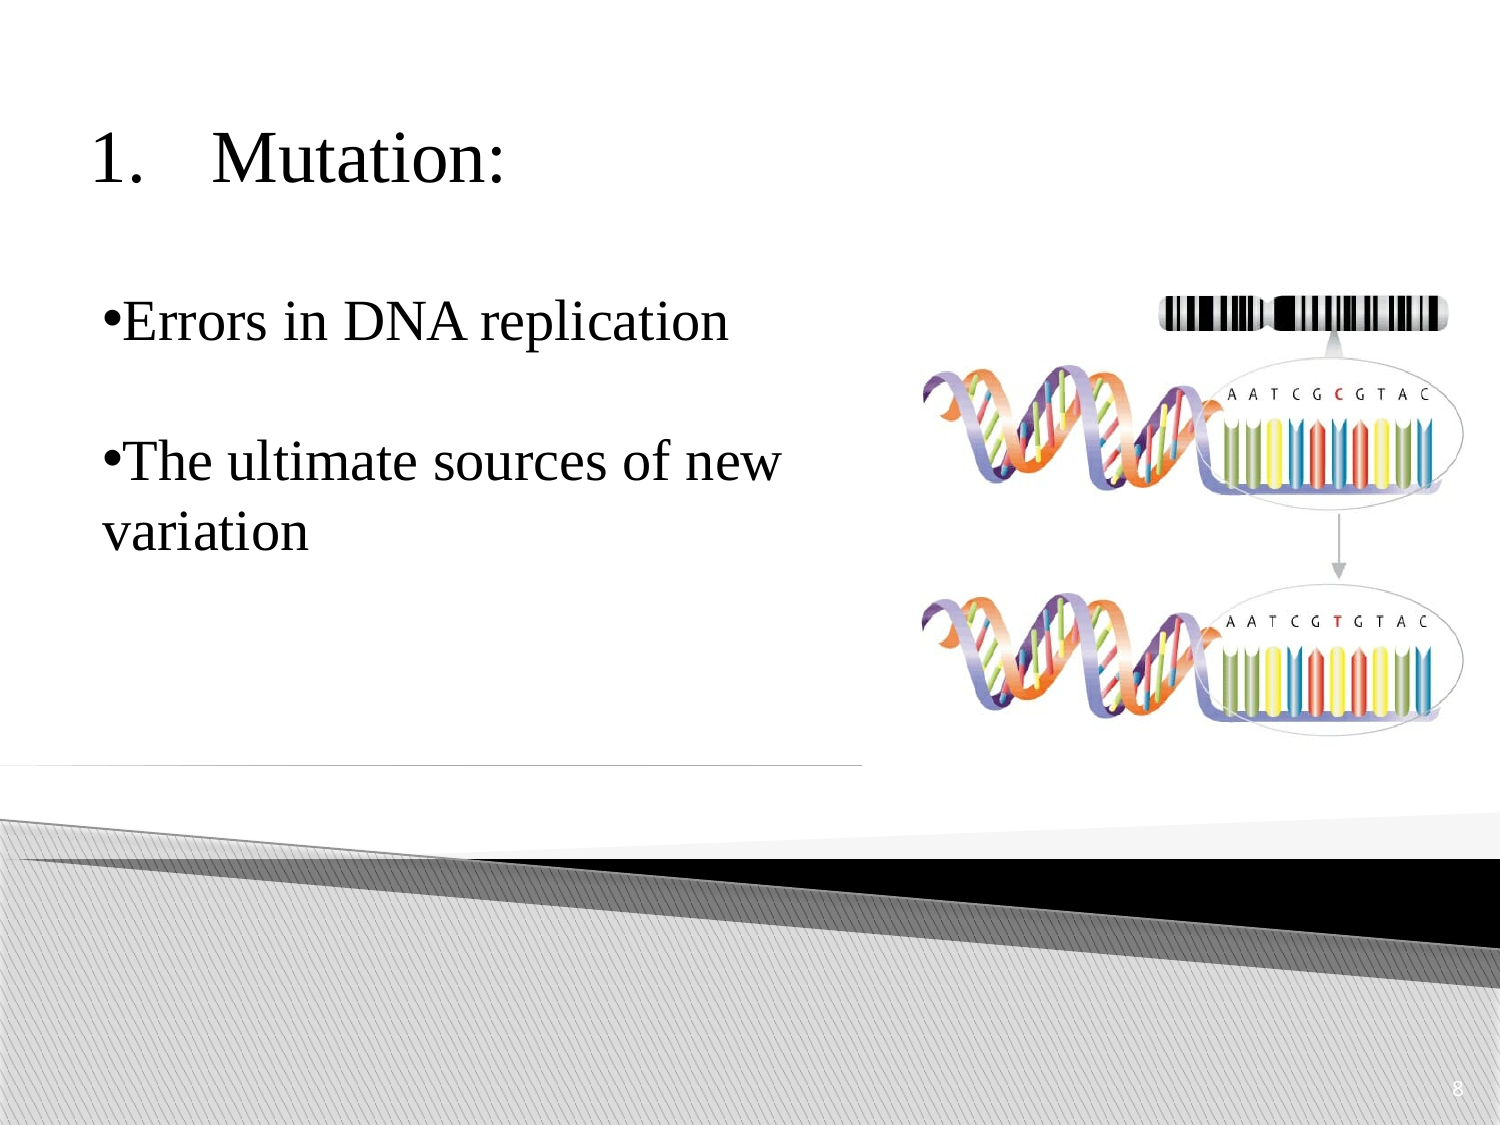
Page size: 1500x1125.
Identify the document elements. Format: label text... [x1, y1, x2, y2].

picture [5, 859, 1500, 989]
slide_number 8 [1418, 1051, 1479, 1112]
picture [862, 262, 1500, 788]
text_box Mutation: [75, 99, 650, 205]
text_box Errors in DNA replication The ultimate sources of new variation [87, 274, 856, 570]
